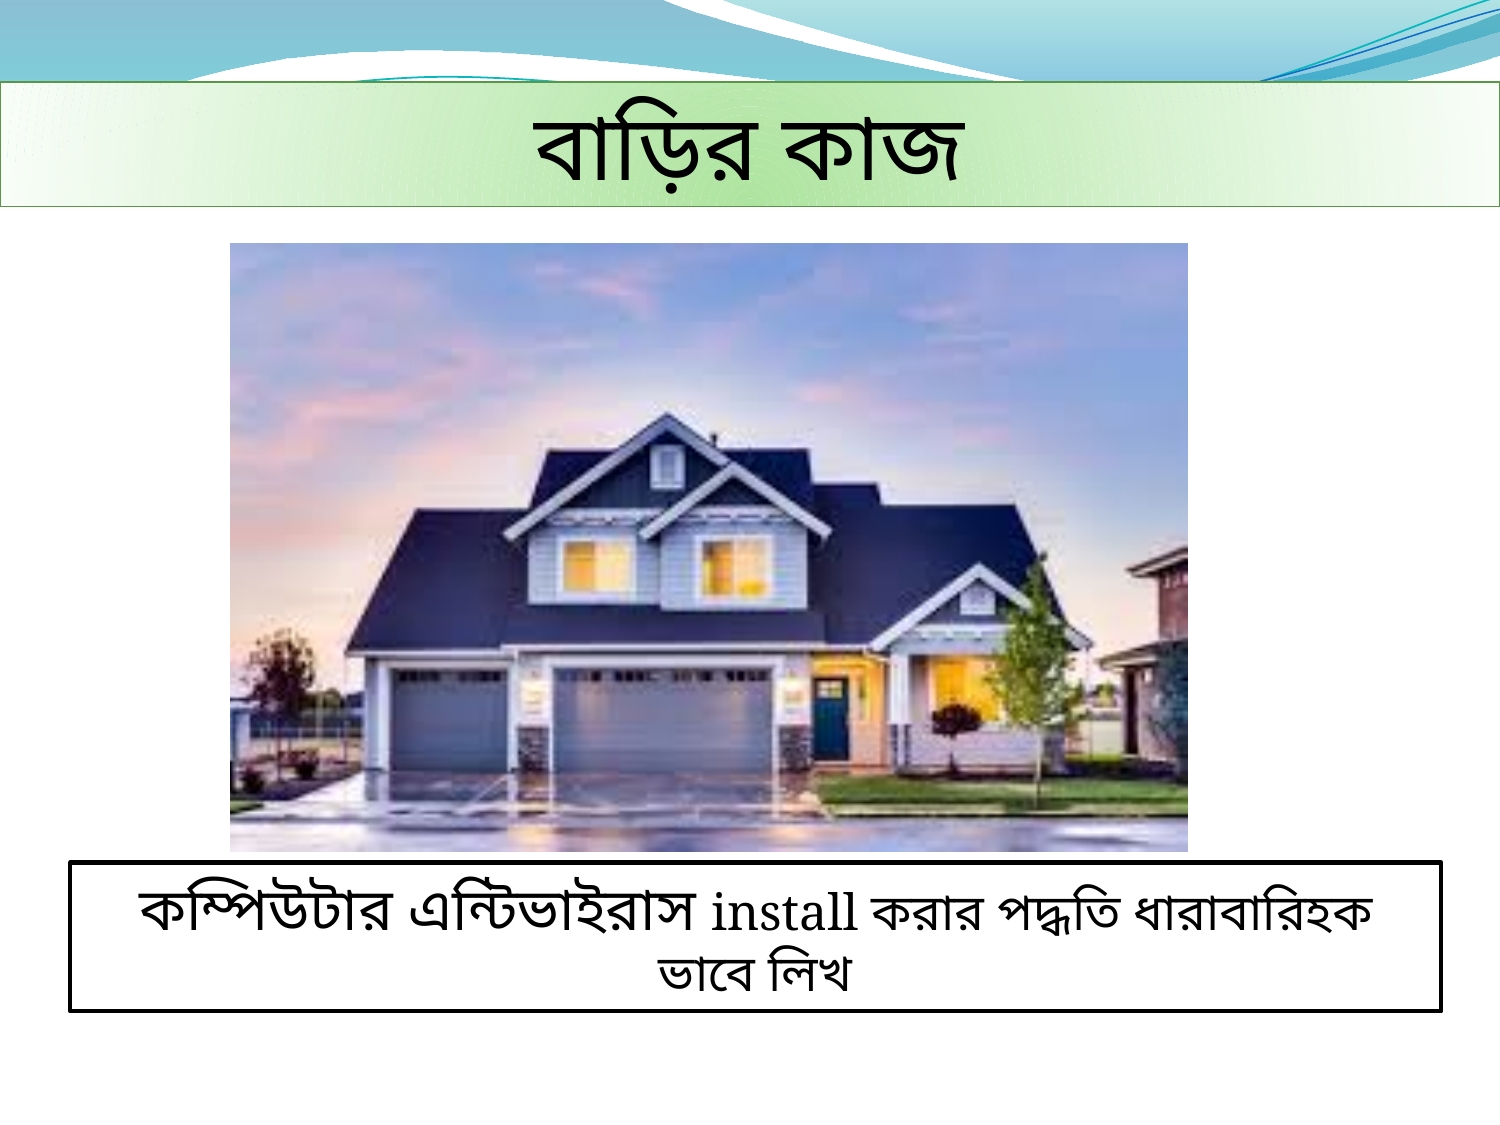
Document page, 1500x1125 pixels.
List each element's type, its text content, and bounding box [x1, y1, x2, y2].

text_box কম্পিউটার এন্টিভাইরাস install করার পদ্ধতি ধারাবারিহক ভাবে লিখ [68, 860, 1443, 1013]
text_box বাড়ির কাজ [0, 81, 1500, 207]
picture [229, 243, 1188, 852]
